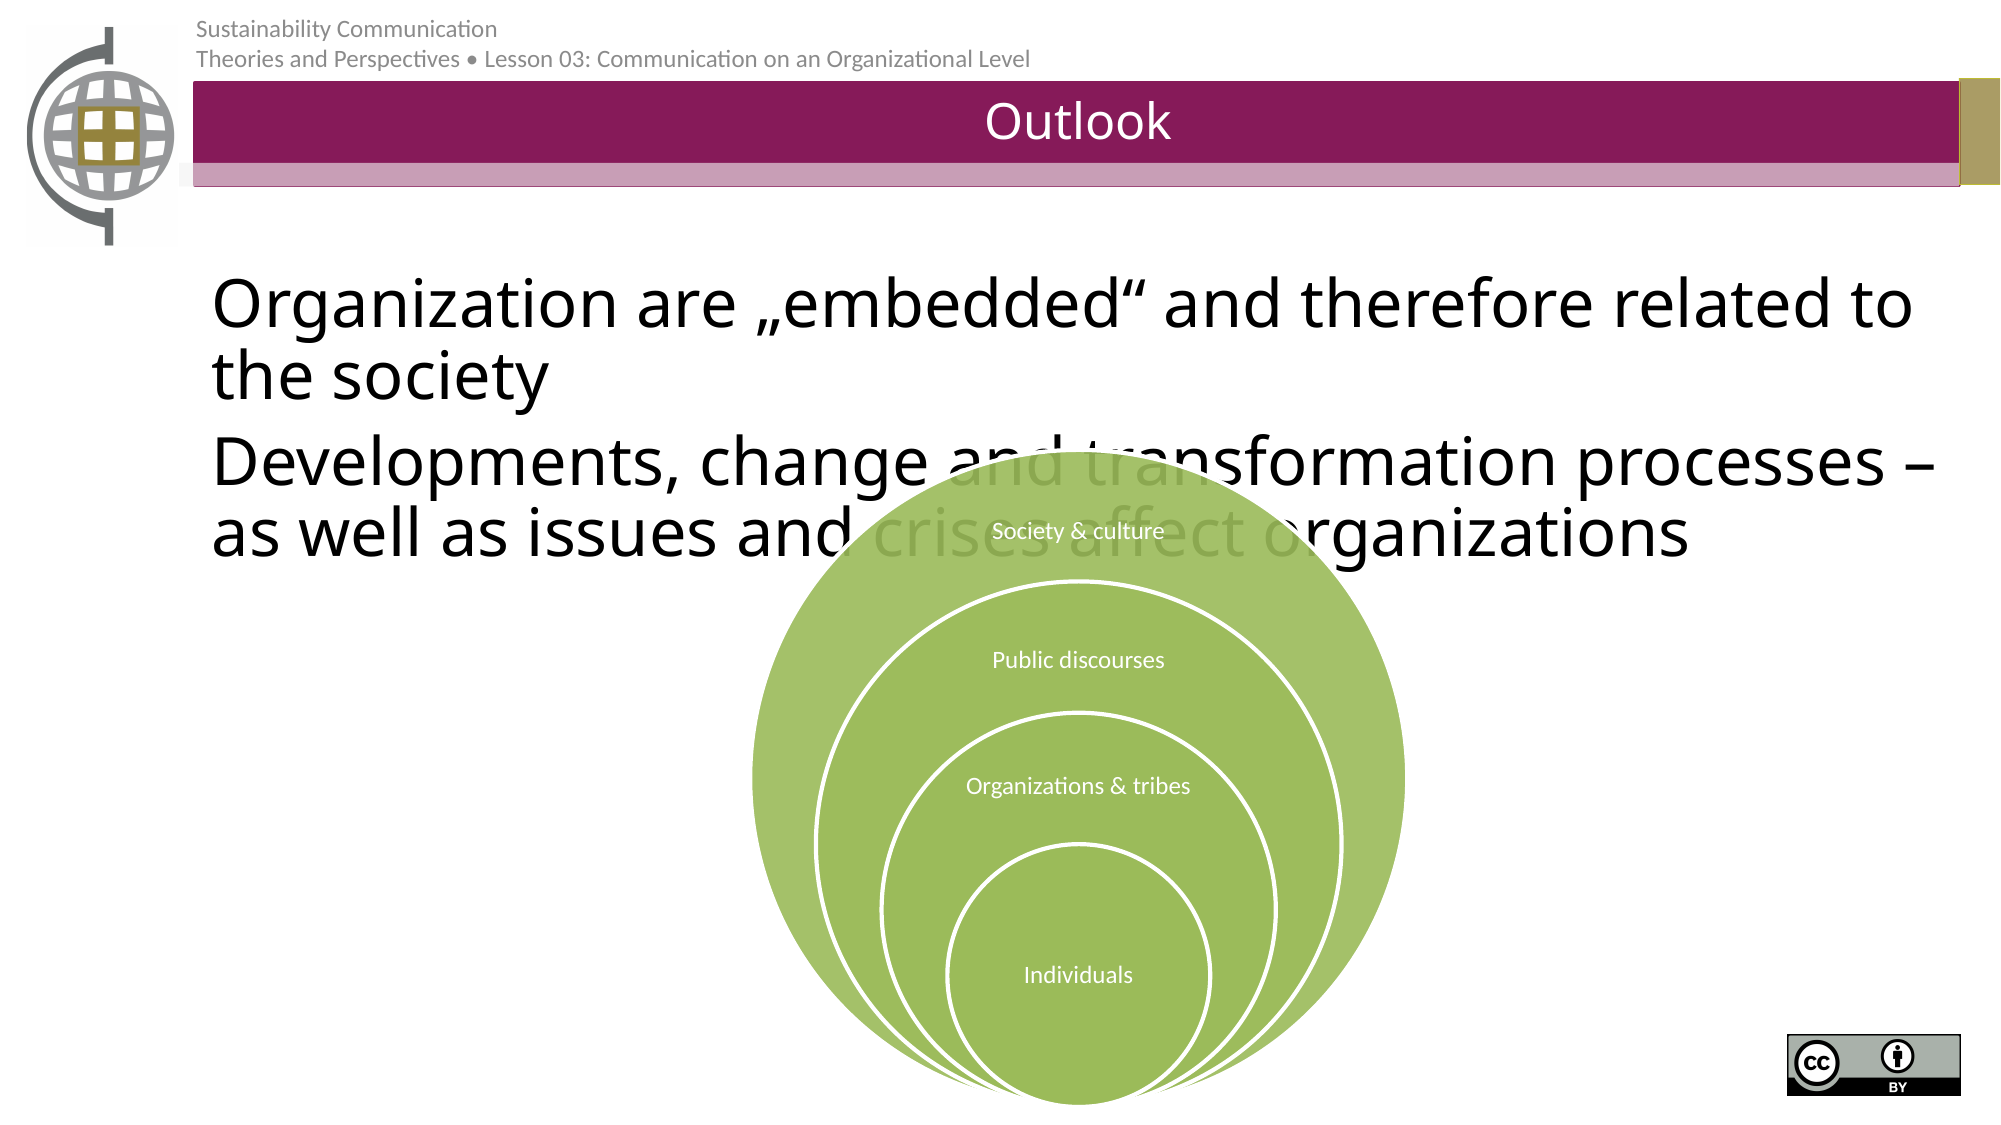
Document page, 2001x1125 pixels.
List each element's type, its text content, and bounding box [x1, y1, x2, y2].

picture [1787, 1034, 1961, 1096]
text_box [405, 449, 1753, 1108]
title Outlook [196, 78, 1961, 161]
list Organization are „embedded“ and therefore related to the society Developments, change and transformation processes – as well as issues and crises affect organizations [196, 262, 1961, 1006]
picture [26, 25, 178, 247]
